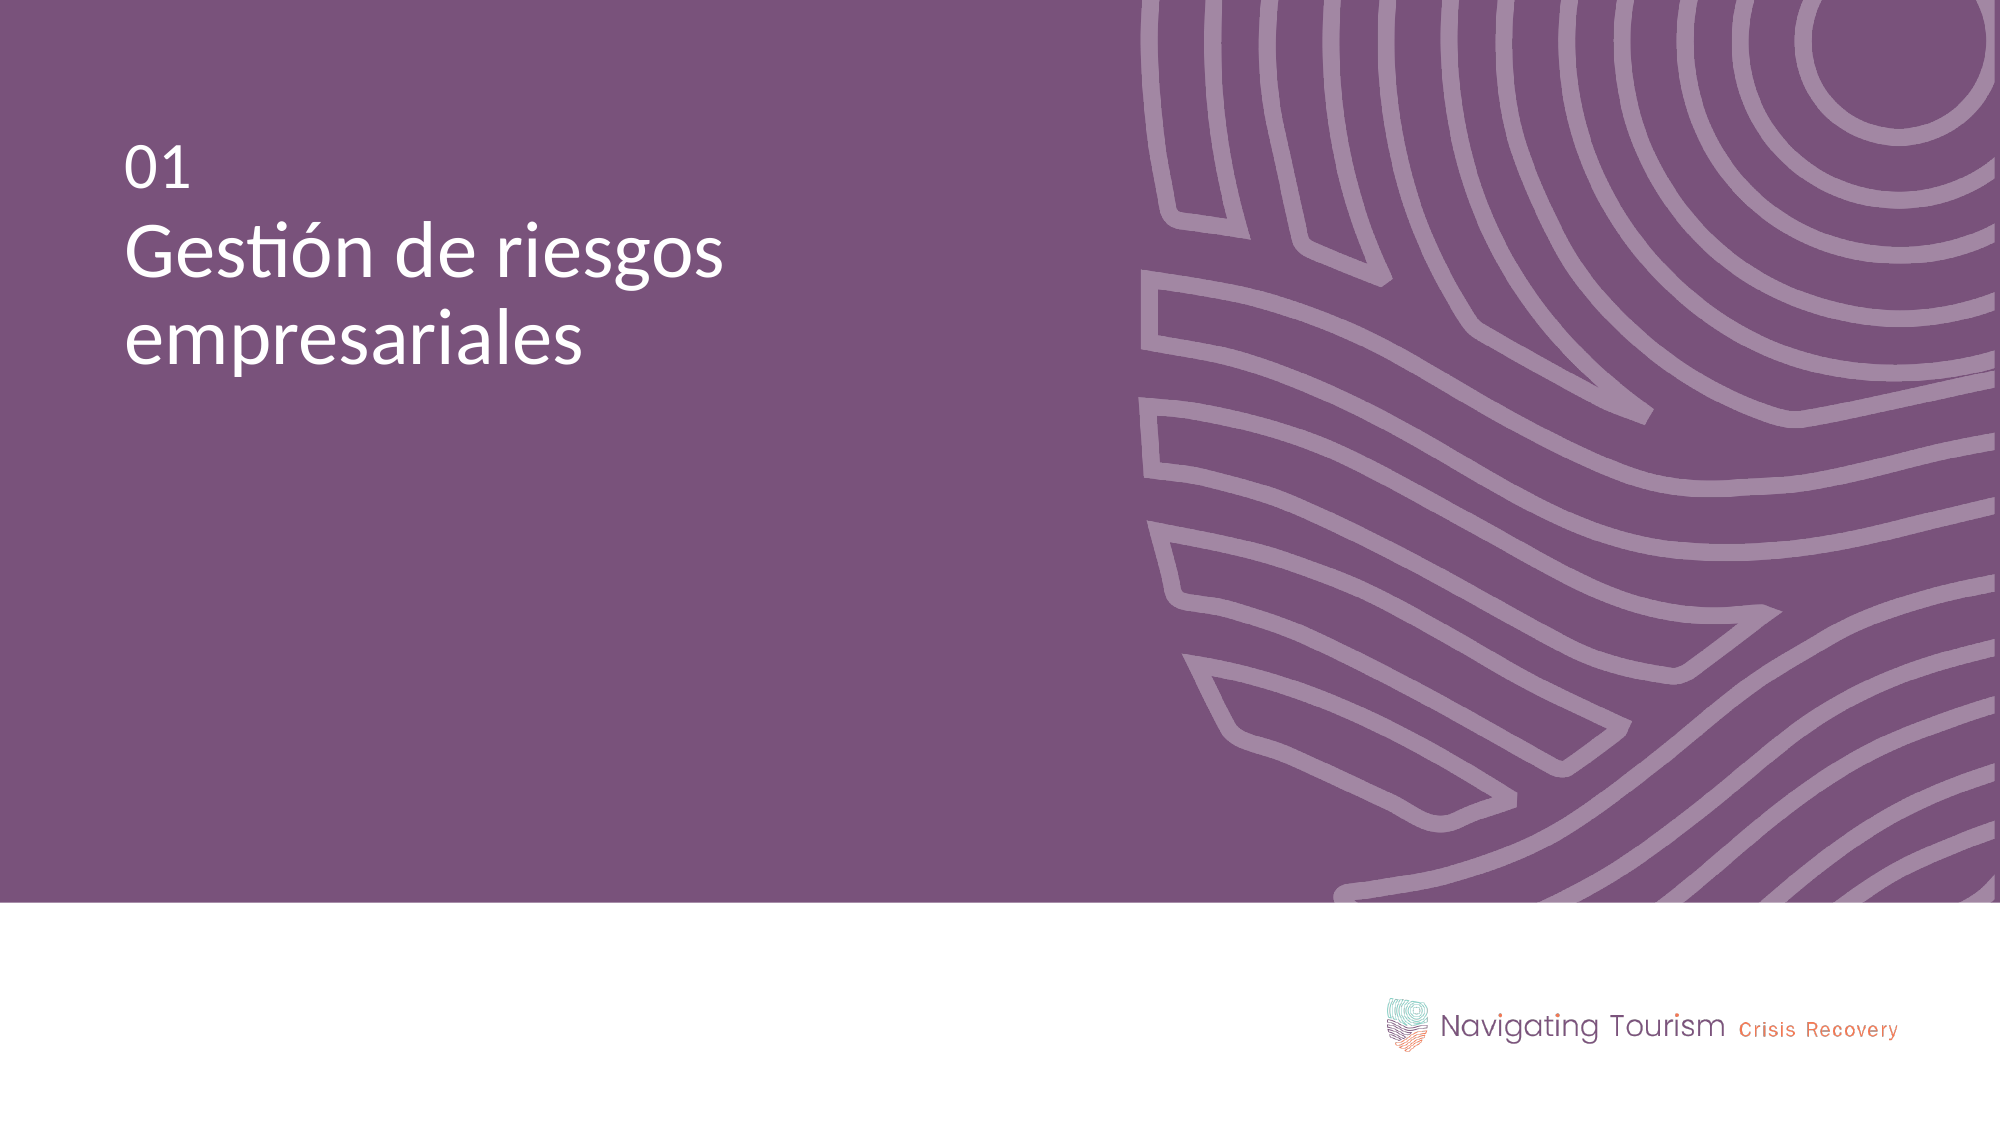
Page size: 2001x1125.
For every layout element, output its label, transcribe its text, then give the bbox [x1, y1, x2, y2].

list 01 Gestión de riesgos empresariales [109, 123, 920, 394]
picture [1387, 993, 1433, 1056]
picture [1434, 1000, 1899, 1050]
picture [1138, 0, 1995, 903]
